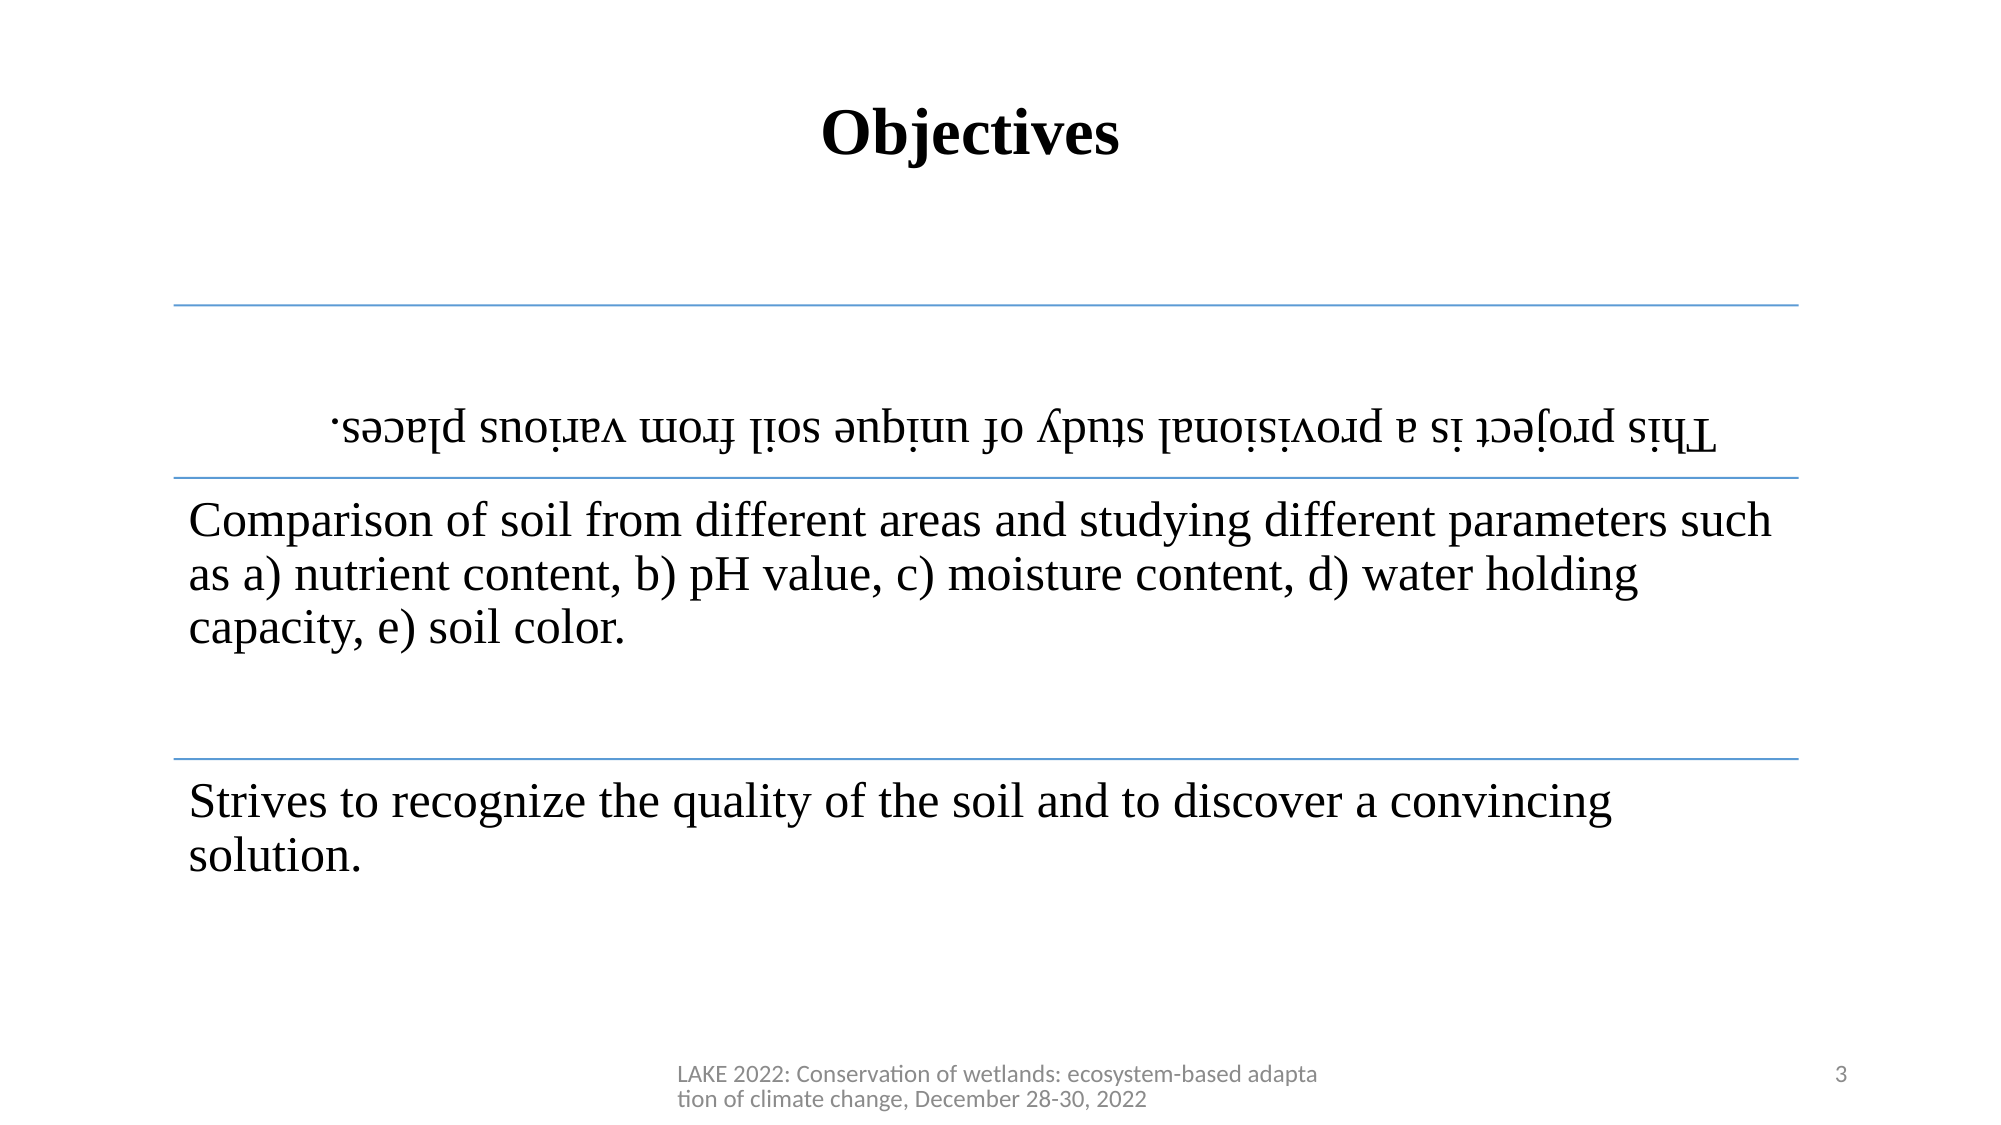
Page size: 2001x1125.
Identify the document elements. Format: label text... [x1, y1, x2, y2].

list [173, 305, 1799, 995]
footer LAKE 2022: Conservation of wetlands: ecosystem-based adaptation of climate change, December 28-30, 2022 [662, 1042, 1338, 1103]
title Objectives [638, 61, 1303, 204]
slide_number 3 [1412, 1042, 1863, 1103]
